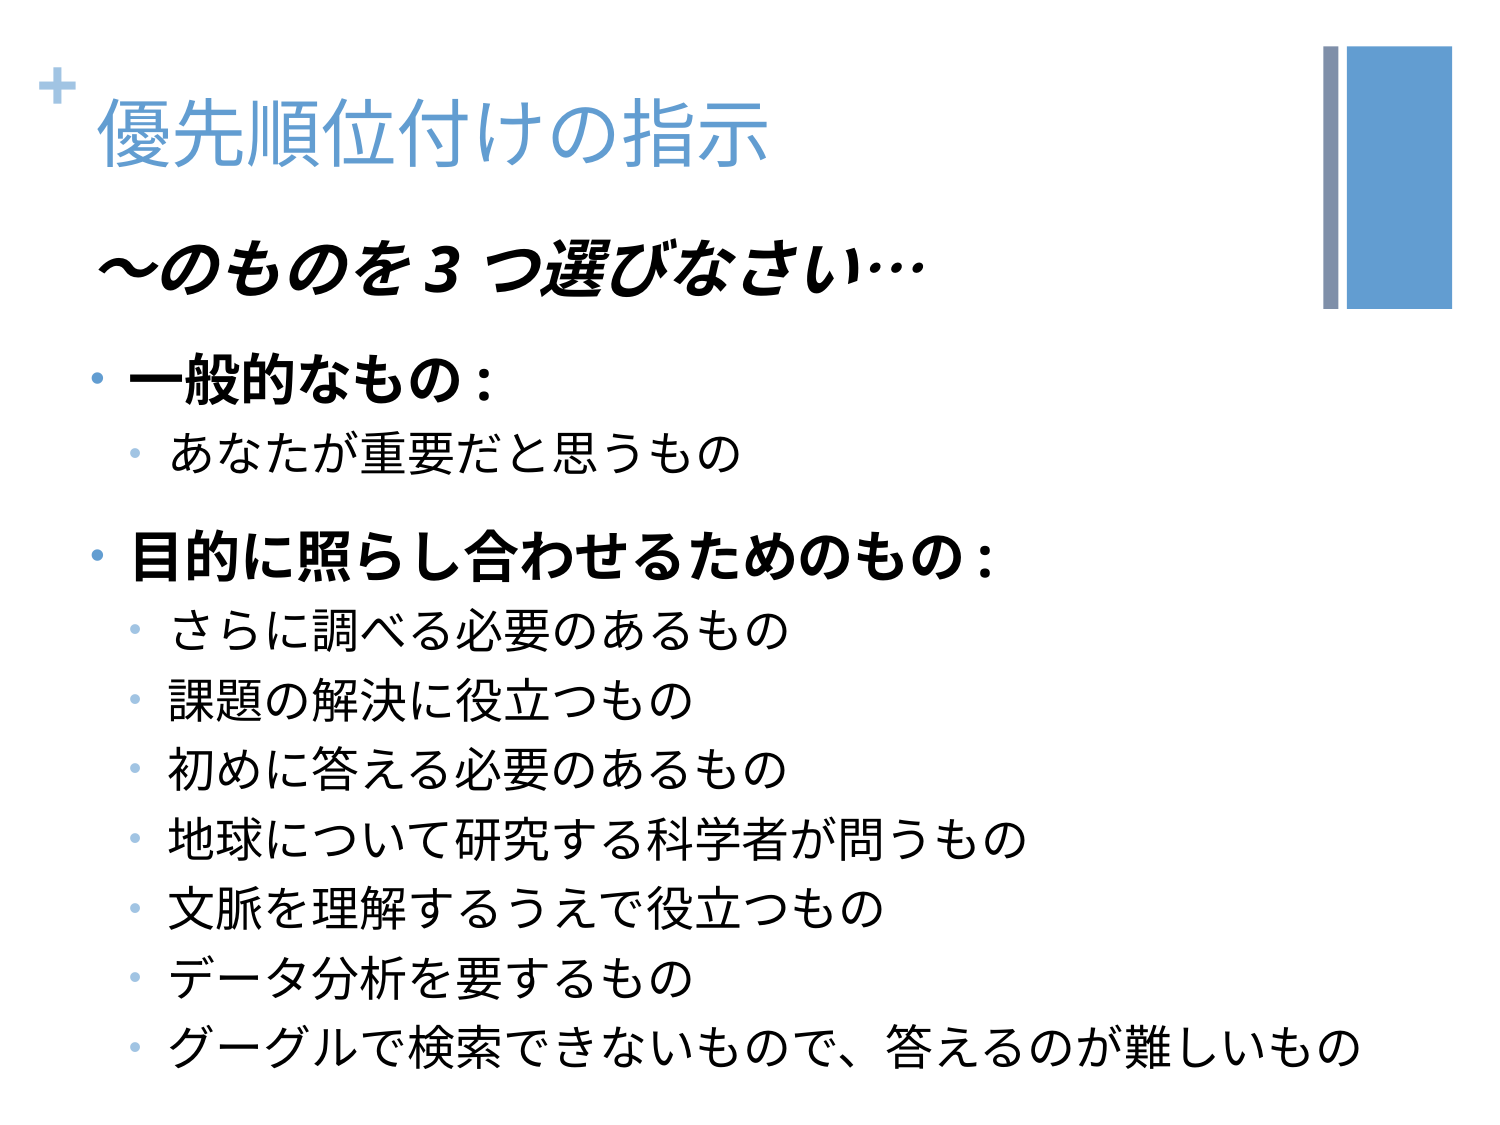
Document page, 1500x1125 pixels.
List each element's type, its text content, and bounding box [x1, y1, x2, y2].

list ～のものを3つ選びなさい… 一般的なもの: あなたが重要だと思うもの 目的に照らし合わせるためのもの: さらに調べる必要のあるもの 課題の解決に役立つもの 初めに答える必要のあるもの 地球について研究する科学者が問うもの 文脈を理解するうえで役立つもの データ分析を要するもの グーグルで検索できないもので、答えるのが難しいもの [75, 220, 1425, 1096]
title 優先順位付けの指示 [81, 79, 1322, 220]
